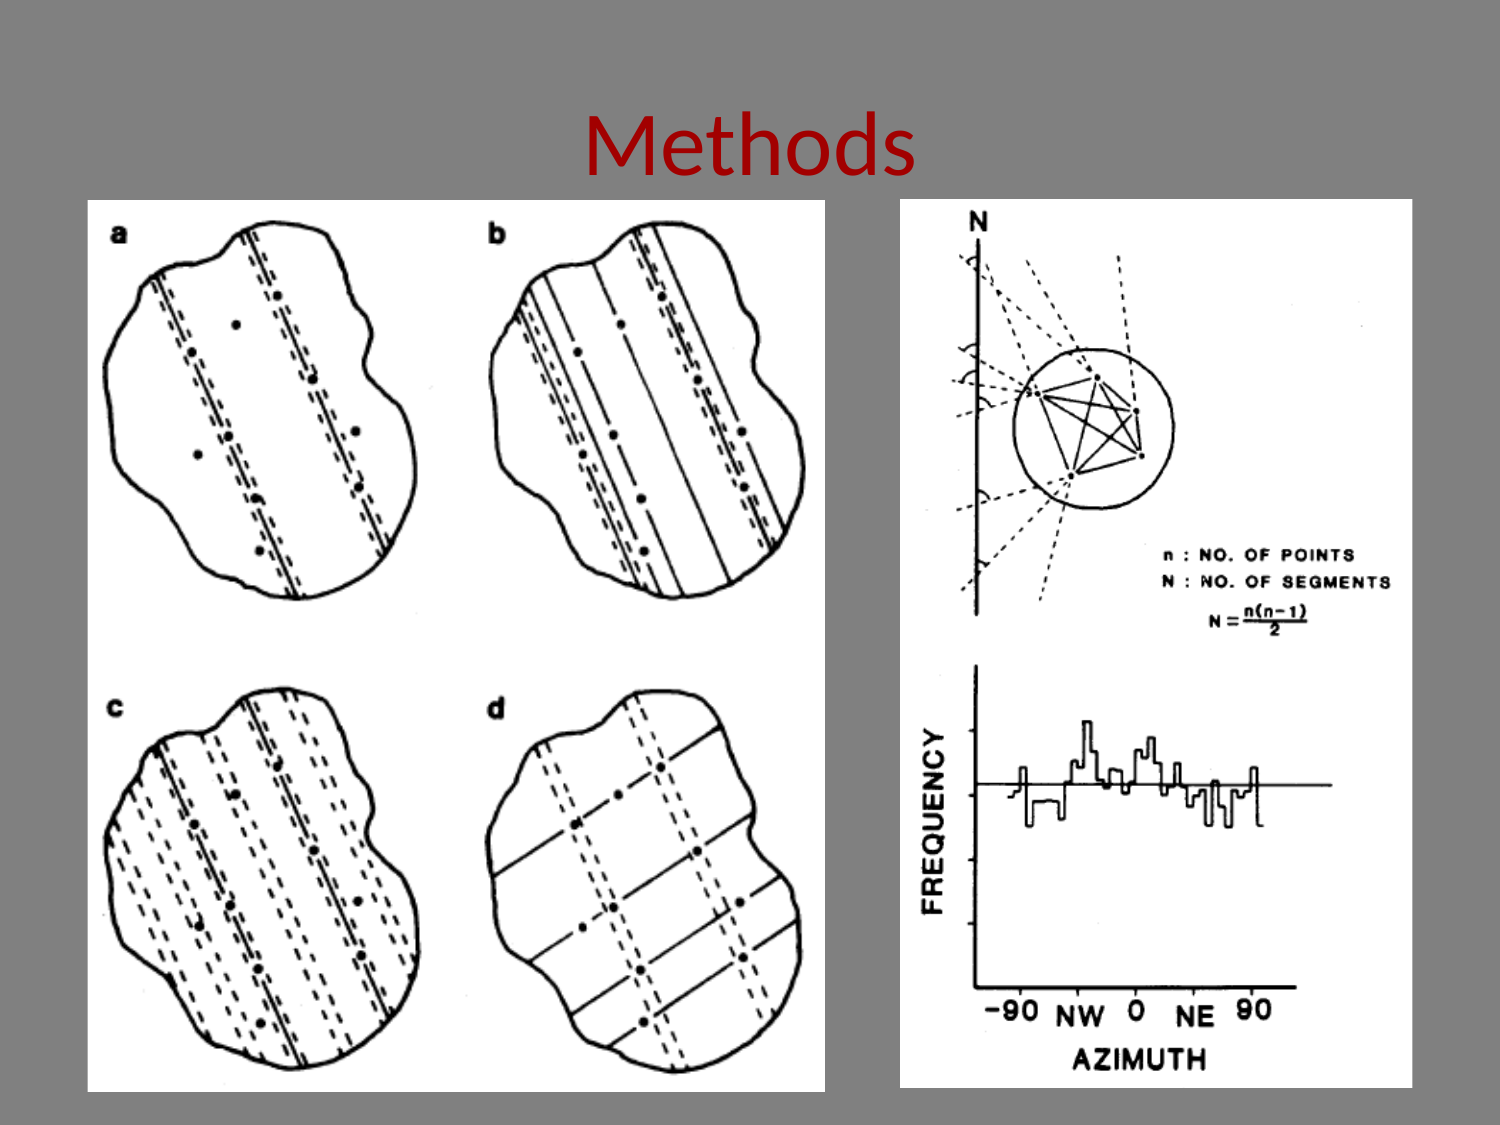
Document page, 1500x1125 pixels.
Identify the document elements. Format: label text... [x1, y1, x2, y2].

picture [899, 198, 1413, 1088]
picture [87, 199, 826, 1092]
title Methods [75, 45, 1425, 233]
